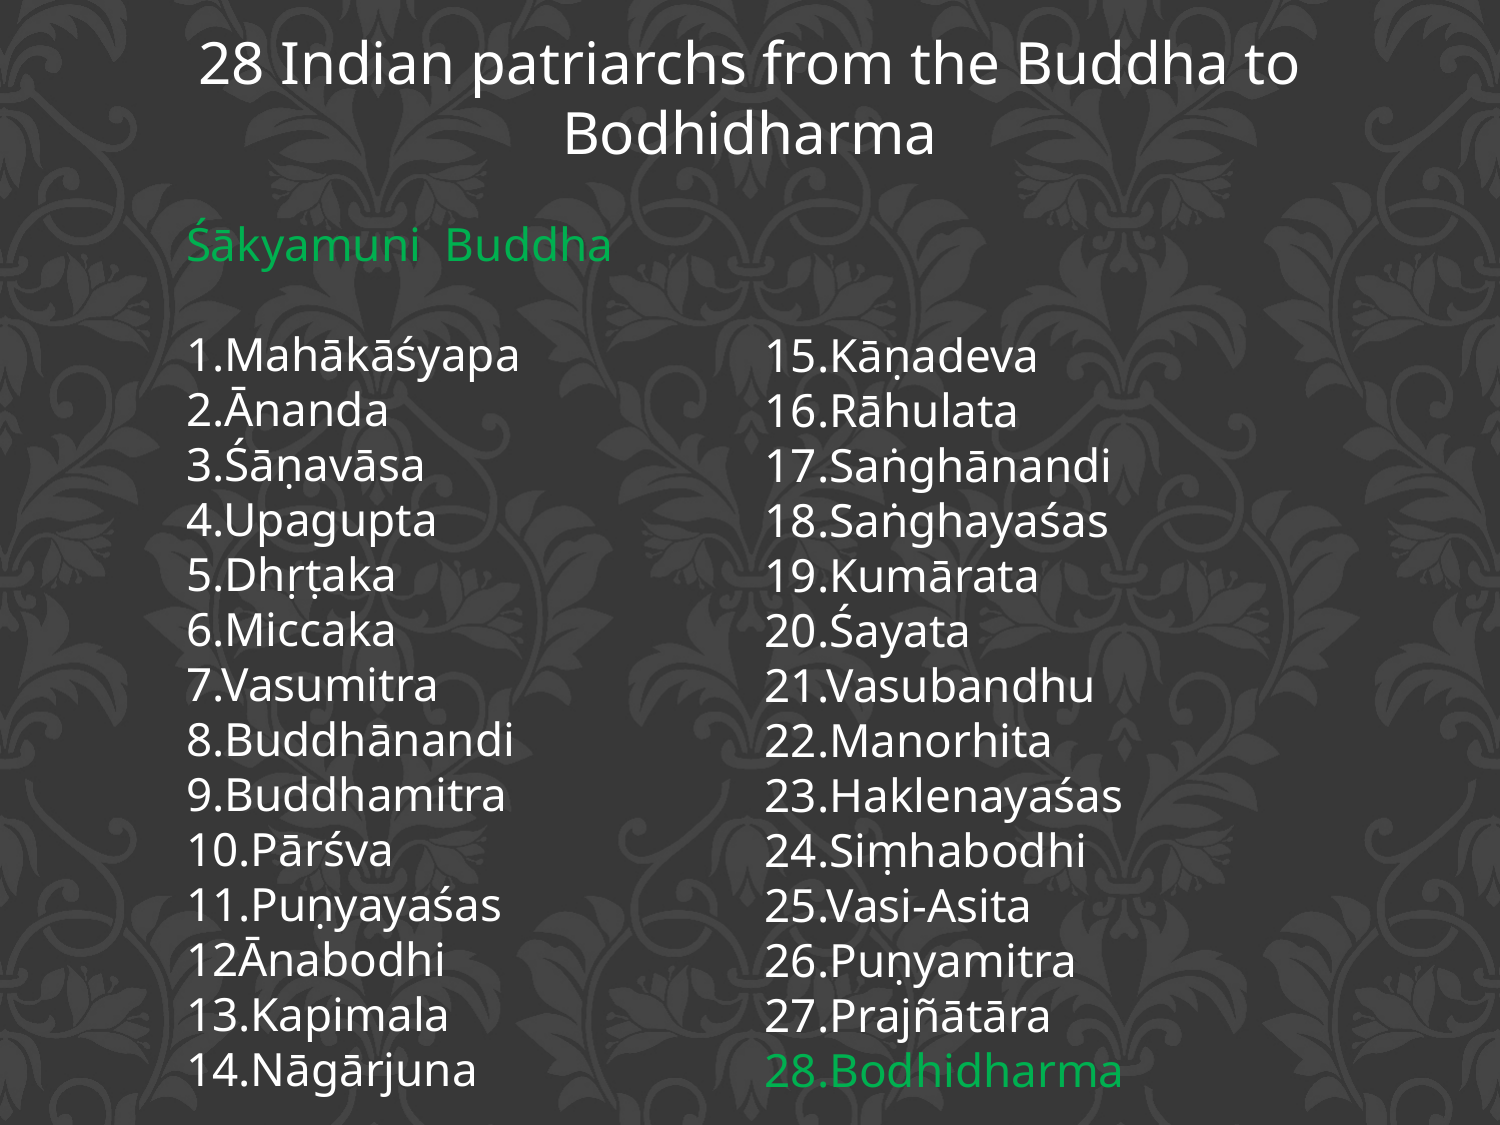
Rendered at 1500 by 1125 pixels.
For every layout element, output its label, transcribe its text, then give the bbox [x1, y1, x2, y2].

text_box 15.Kāṇadeva 16.Rāhulata 17.Saṅghānandi 18.Saṅghayaśas 19.Kumārata 20.Śayata 21.Vasubandhu 22.Manorhita 23.Haklenayaśas 24.Siṃhabodhi 25.Vasi-Asita 26.Puṇyamitra 27.Prajñātāra 28.Bodhidharma [750, 319, 1151, 1104]
text_box 28 Indian patriarchs from the Buddha to Bodhidharma [26, 19, 1474, 174]
text_box Śākyamuni Buddha 1.Mahākāśyapa 2.Ānanda 3.Śāṇavāsa 4.Upagupta 5.Dhṛṭaka 6.Miccaka 7.Vasumitra 8.Buddhānandi 9.Buddhamitra 10.Pārśva 11.Puṇyayaśas 12Ānabodhi 13.Kapimala 14.Nāgārjuna [171, 208, 680, 1103]
